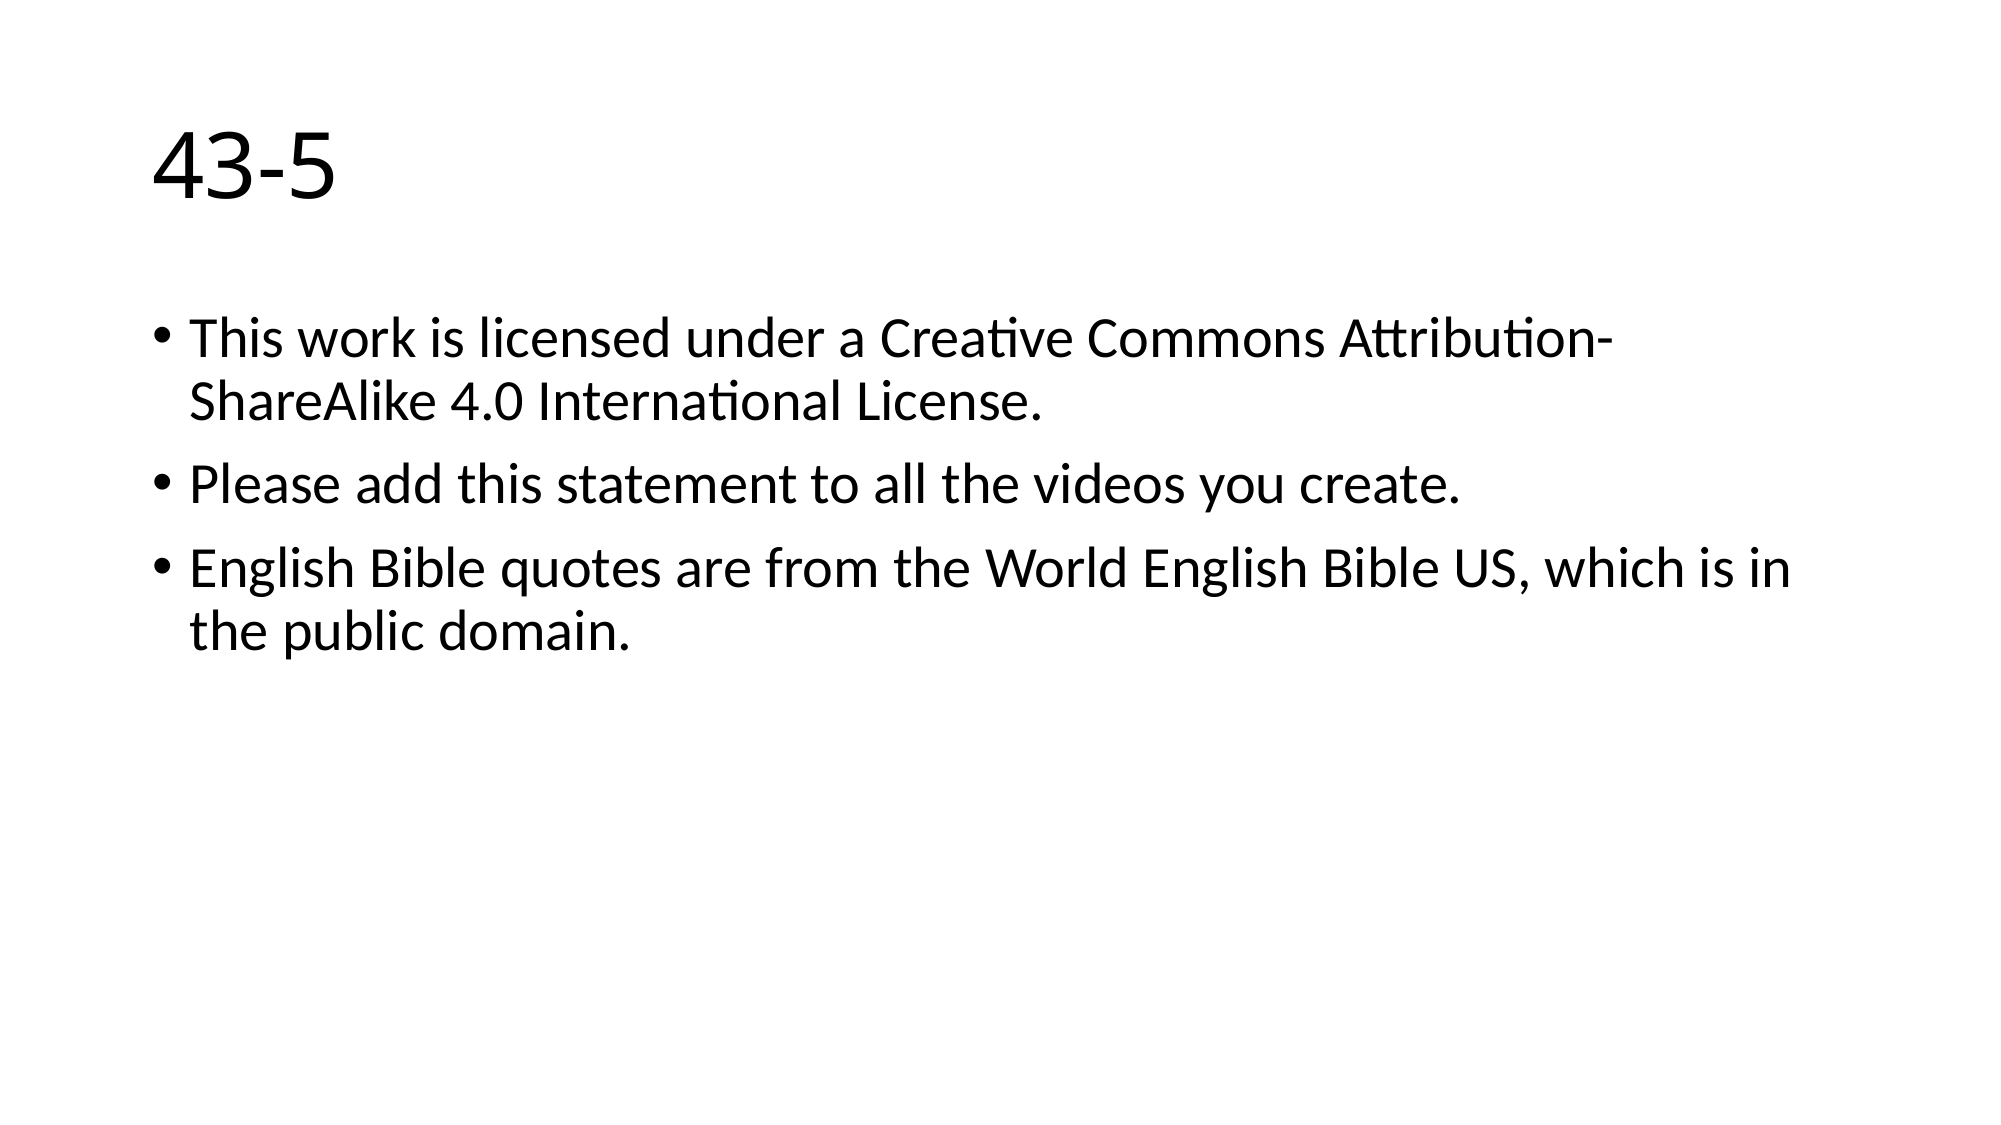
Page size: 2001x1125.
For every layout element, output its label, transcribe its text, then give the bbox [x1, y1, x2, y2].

title 43-5 [137, 59, 1863, 278]
list This work is licensed under a Creative Commons Attribution-ShareAlike 4.0 International License. Please add this statement to all the videos you create. English Bible quotes are from the World English Bible US, which is in the public domain. [137, 299, 1863, 1014]
